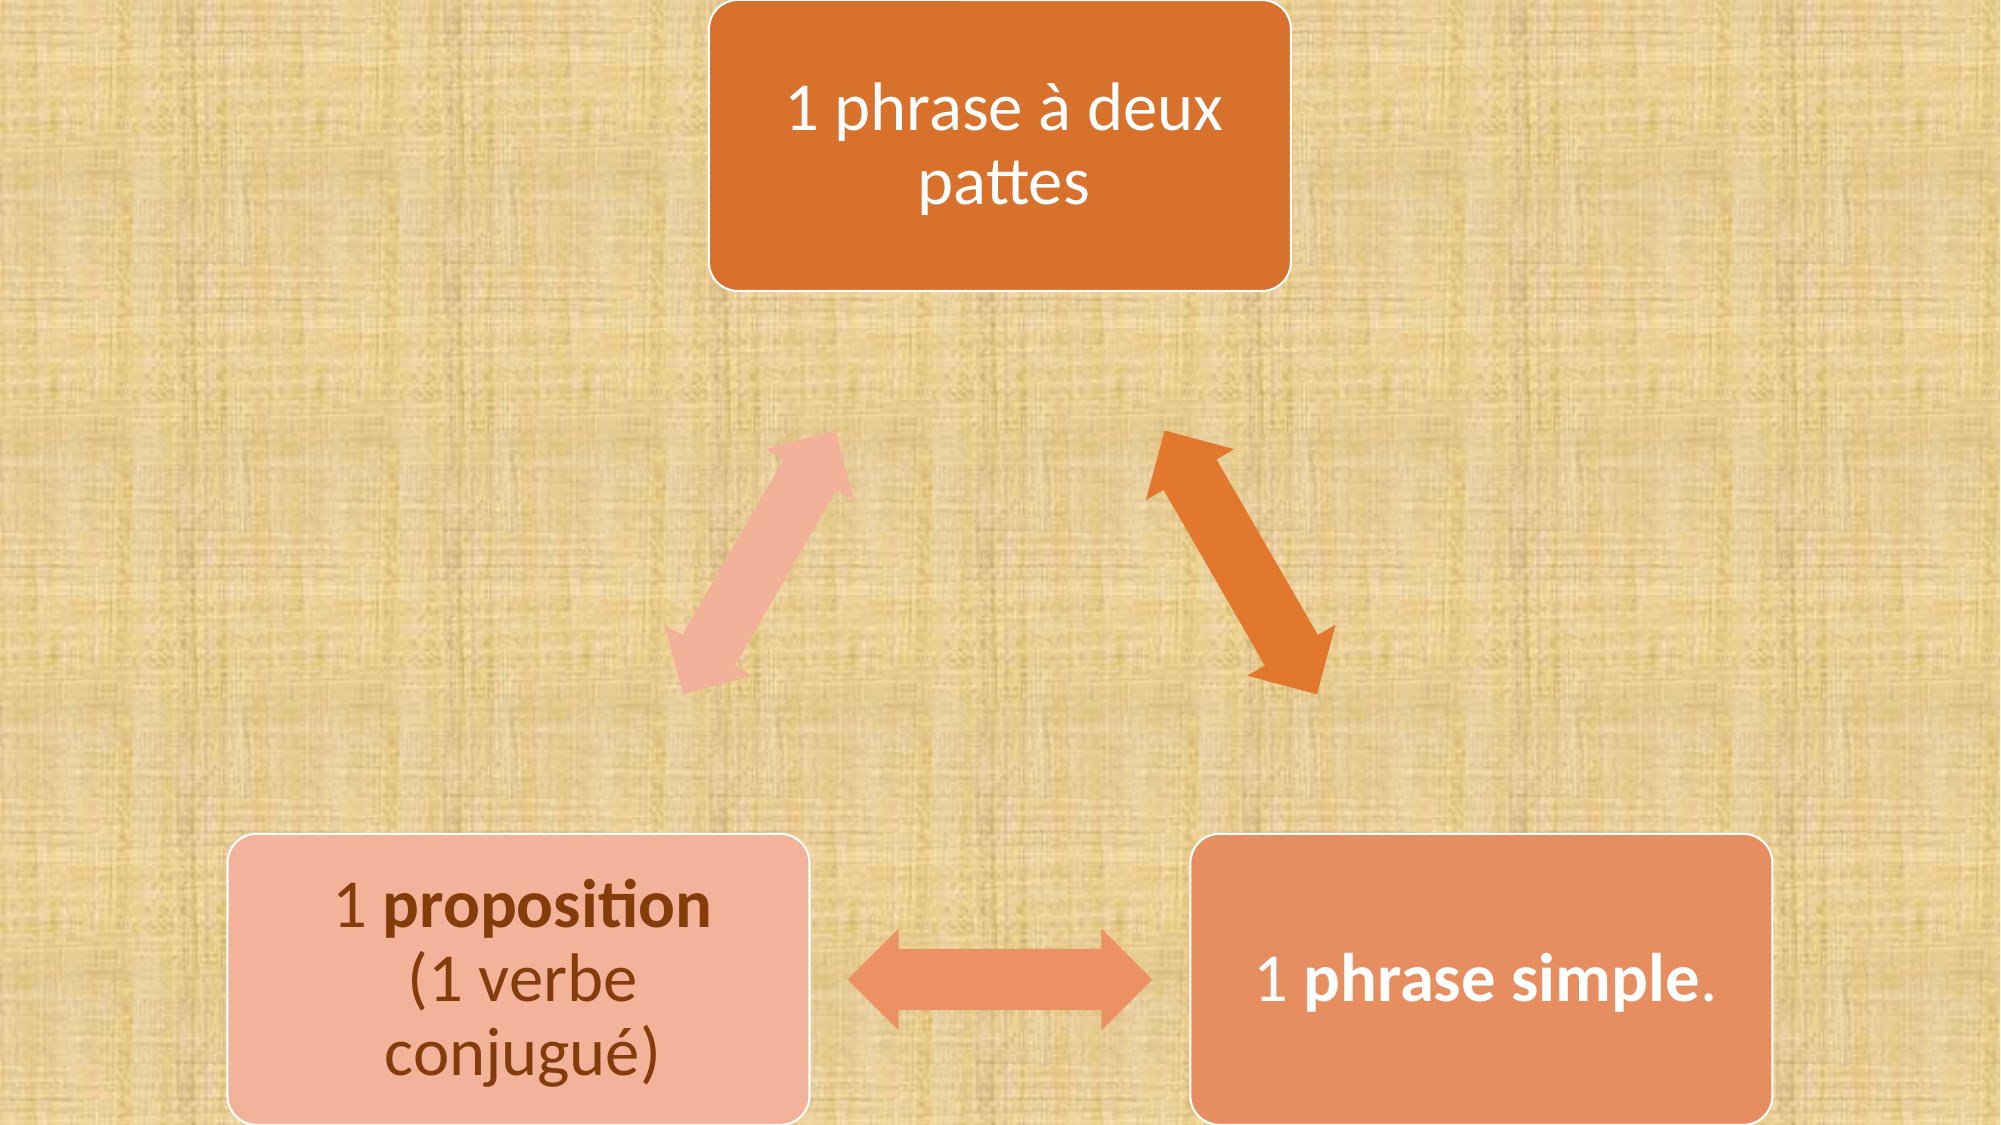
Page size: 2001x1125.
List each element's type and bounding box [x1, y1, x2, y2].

list [0, 0, 2000, 1125]
